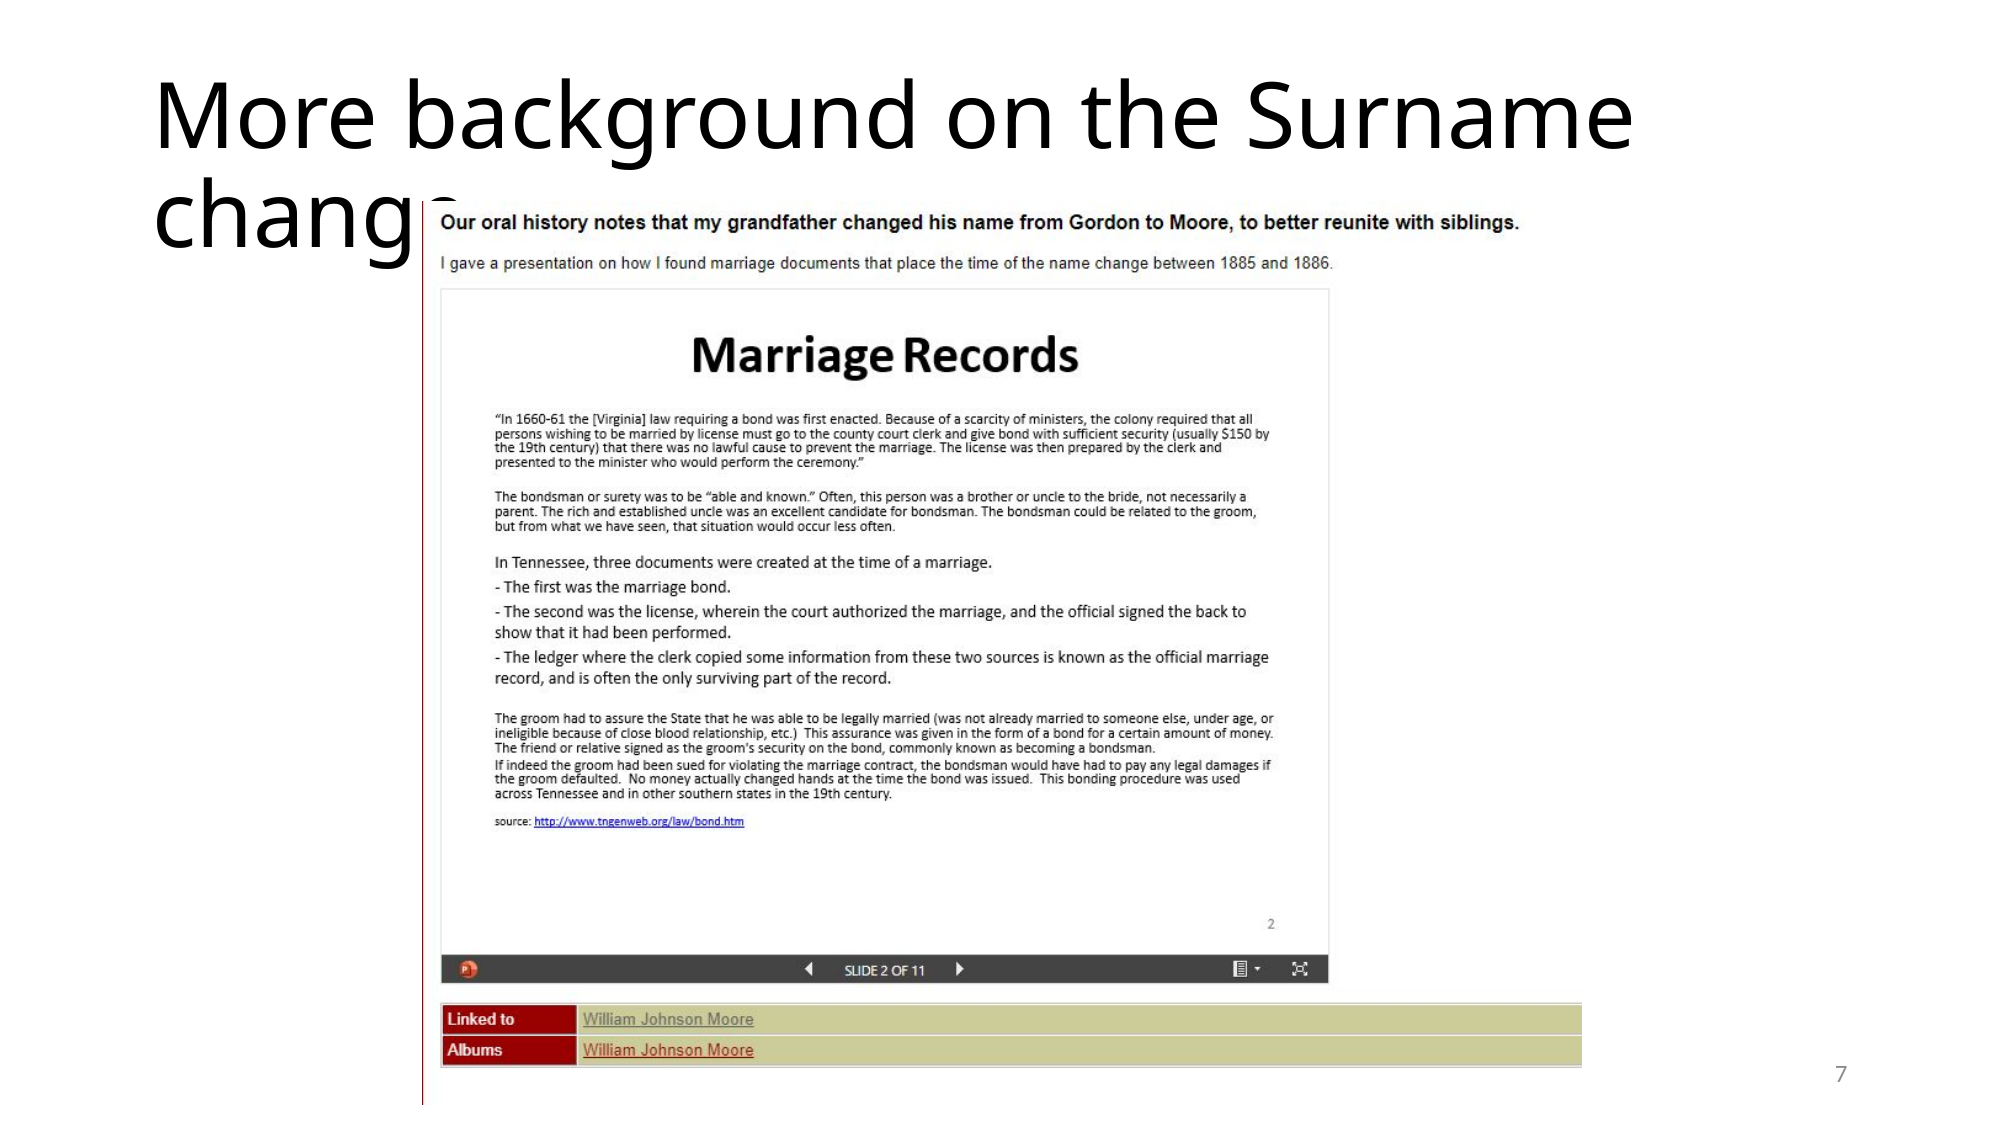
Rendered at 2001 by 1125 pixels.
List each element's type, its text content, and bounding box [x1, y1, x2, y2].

title More background on the Surname change [137, 59, 1863, 278]
slide_number 7 [1582, 1042, 1863, 1103]
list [422, 201, 1582, 1105]
